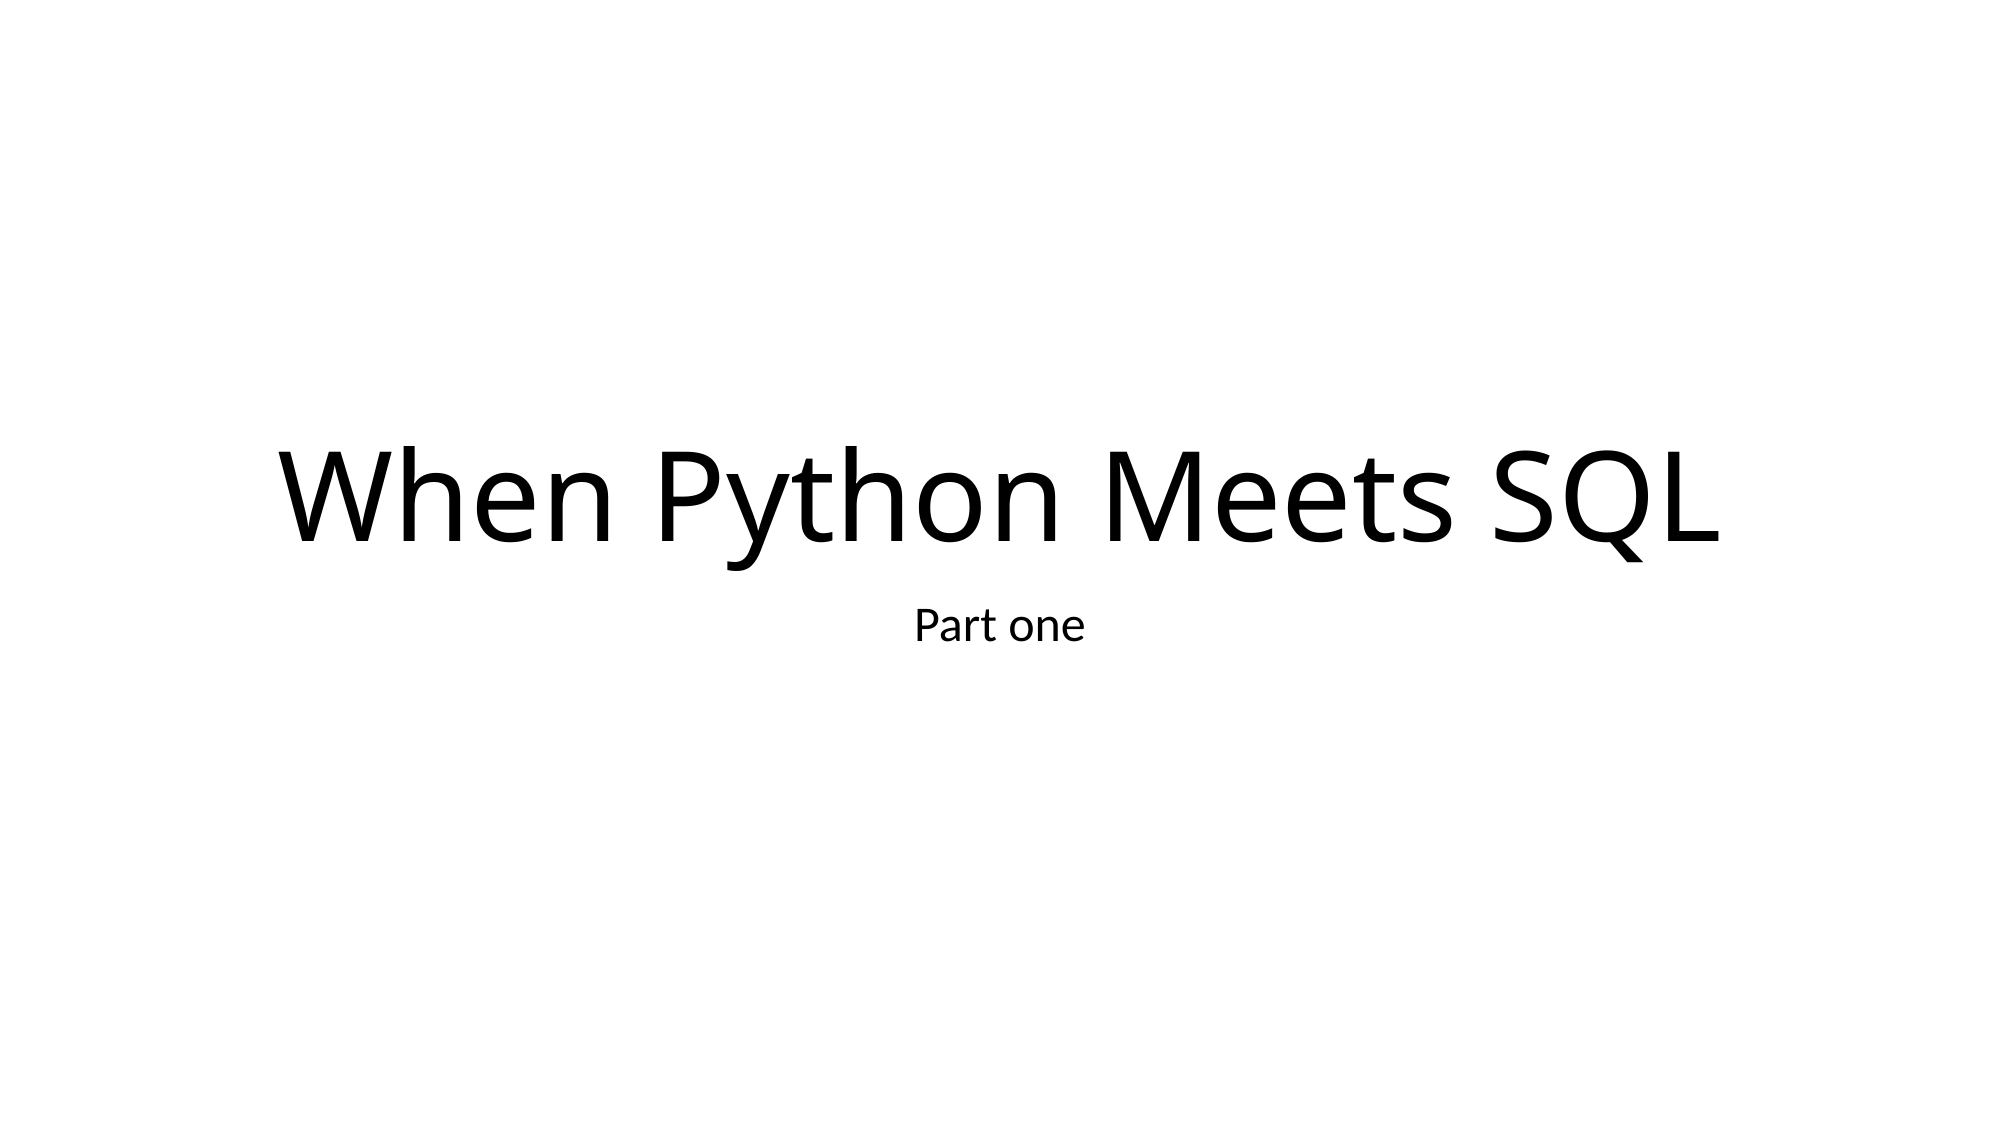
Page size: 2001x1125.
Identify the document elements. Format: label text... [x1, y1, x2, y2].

subtitle Part one [249, 590, 1750, 863]
title When Python Meets SQL [249, 184, 1750, 576]
